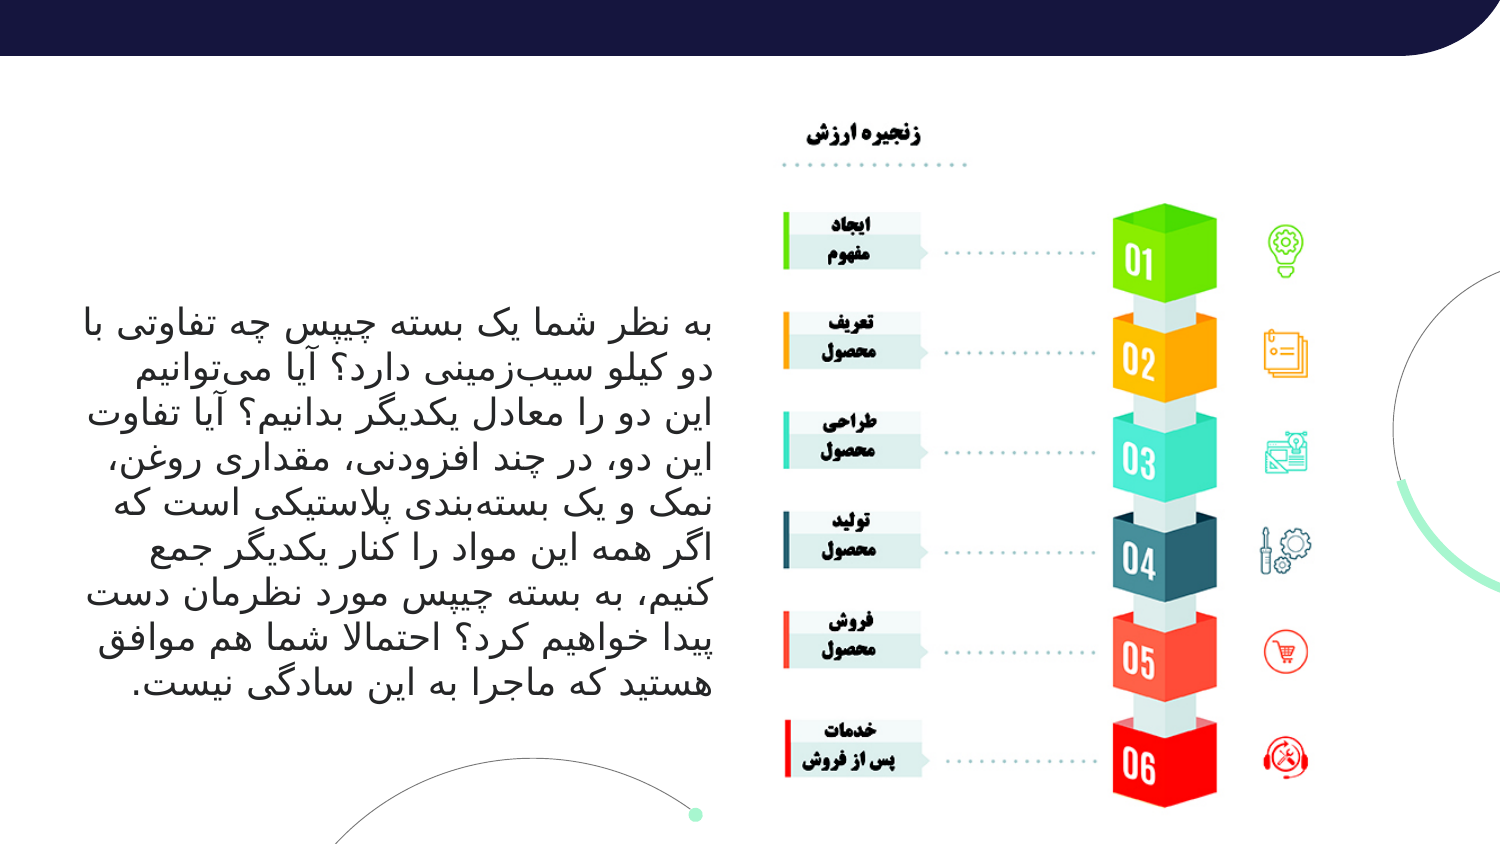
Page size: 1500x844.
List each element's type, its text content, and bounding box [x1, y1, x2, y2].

text_box به نظر شما یک بسته چیپس چه تفاوتی با دو کیلو سیب‌زمینی دارد؟ آیا می‌توانیم این دو را معادل یکدیگر بدانیم؟ آیا تفاوت این دو، در چند افزودنی، مقداری روغن، نمک و یک بسته‌بندی پلاستیکی است که اگر همه این مواد را کنار یکدیگر جمع کنیم، به بسته چیپس مورد نظرمان دست پیدا خواهیم کرد؟ احتمالا شما هم موافق هستید که ماجرا به این سادگی نیست. [62, 290, 729, 746]
picture [738, 68, 1335, 844]
